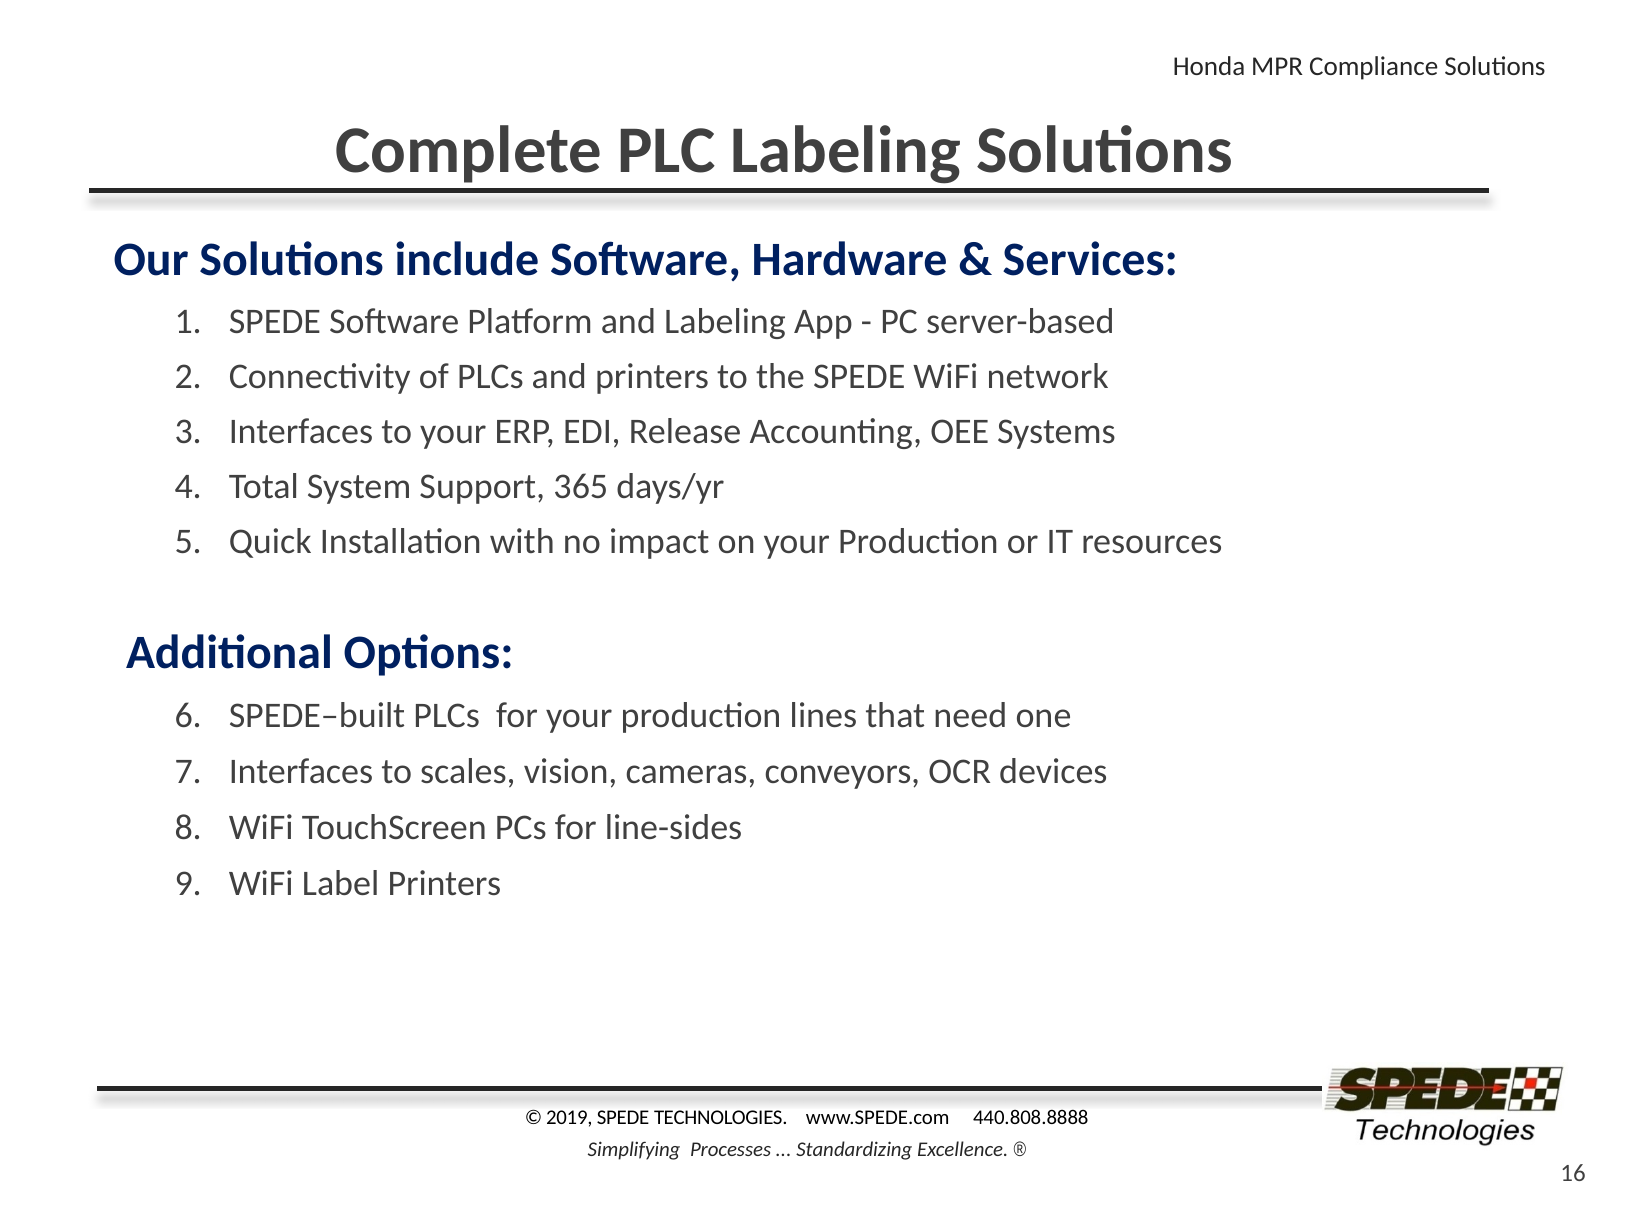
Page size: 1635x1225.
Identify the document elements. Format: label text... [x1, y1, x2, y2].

title Complete PLC Labeling Solutions [89, 84, 1496, 197]
text_box Honda MPR Compliance Solutions [829, 41, 1558, 87]
text_box 16 [1545, 1149, 1609, 1194]
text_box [96, 1062, 1578, 1170]
list Our Solutions include Software, Hardware & Services: SPEDE Software Platform and Labeling App - PC server-based Connectivity of PLCs and printers to the SPEDE WiFi network Interfaces to your ERP, EDI, Release Accounting, OEE Systems Total System Support, 365 days/yr Quick Installation with no impact on your Production or IT resources Additional Options: SPEDE–built PLCs for your production lines that need one Interfaces to scales, vision, cameras, conveyors, OCR devices WiFi TouchScreen PCs for line-sides WiFi Label Printers [97, 219, 1490, 913]
